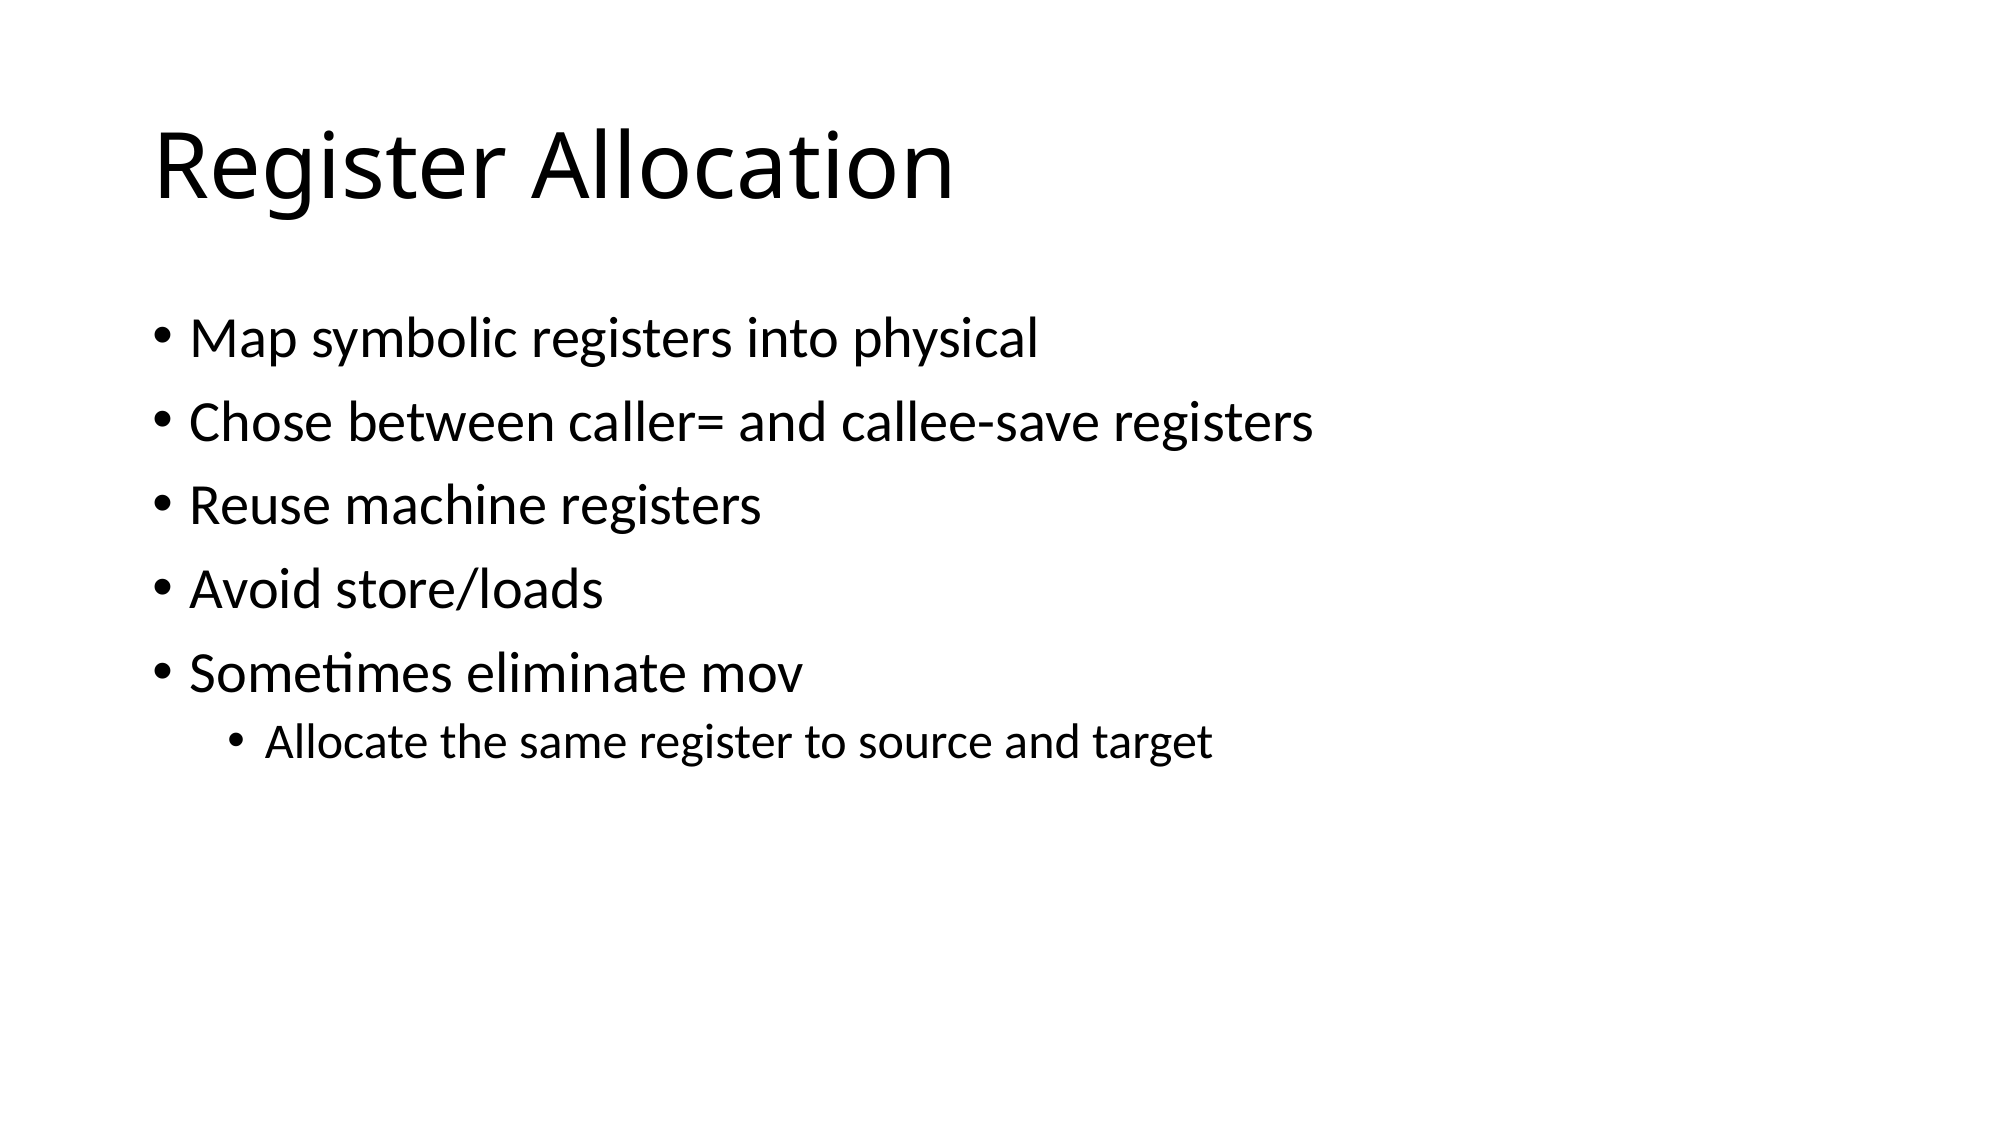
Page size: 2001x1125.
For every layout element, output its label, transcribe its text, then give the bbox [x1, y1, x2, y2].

title Register Allocation [137, 59, 1863, 278]
list Map symbolic registers into physical Chose between caller= and callee-save registers Reuse machine registers Avoid store/loads Sometimes eliminate mov Allocate the same register to source and target [137, 299, 1863, 1014]
